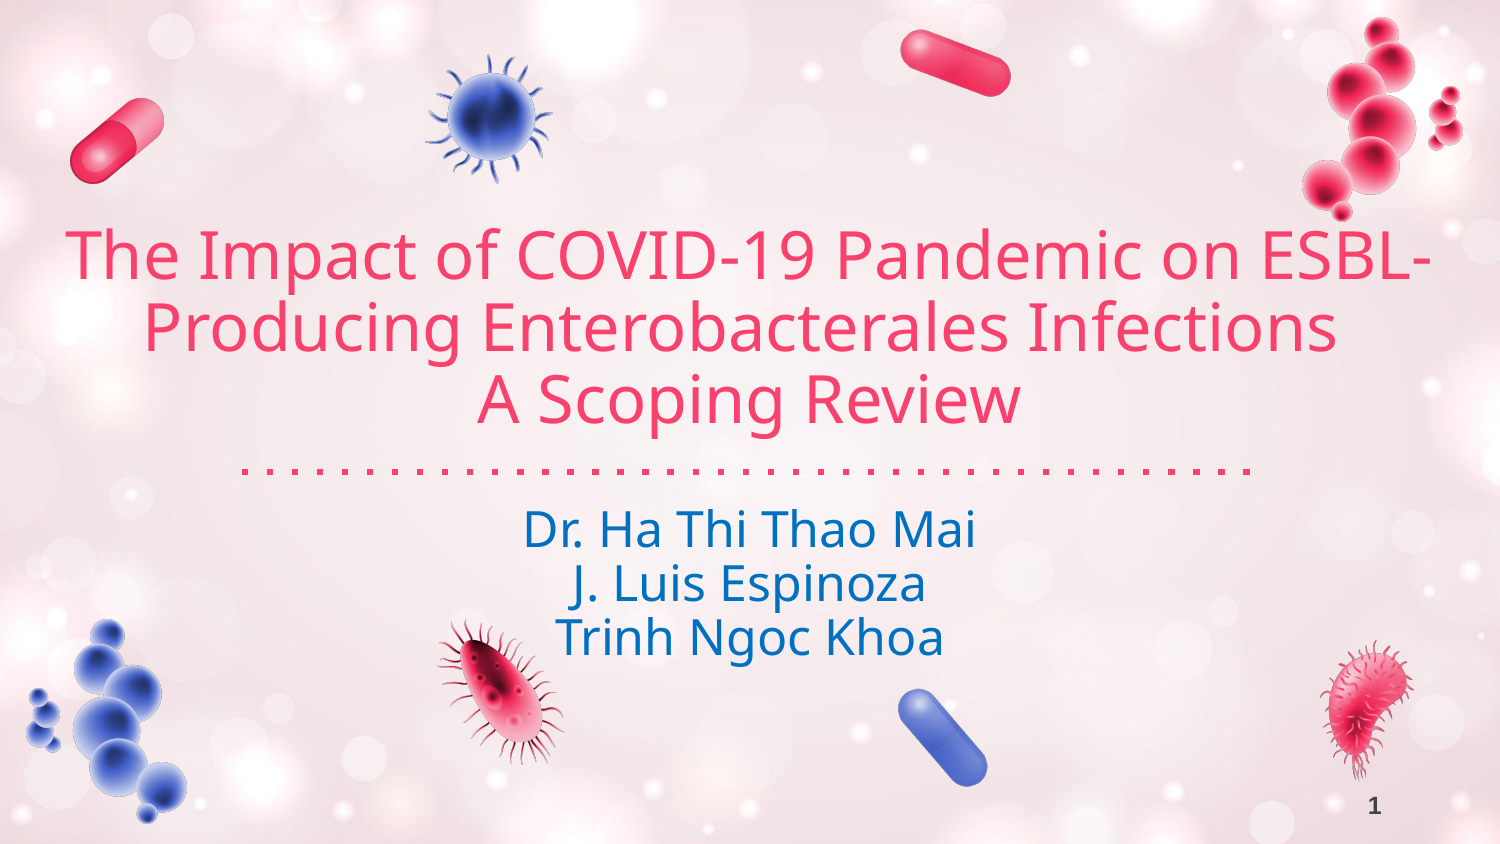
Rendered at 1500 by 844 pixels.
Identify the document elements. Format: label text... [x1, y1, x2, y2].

title The Impact of COVID-19 Pandemic on ESBL-Producing Enterobacterales Infections A Scoping Review [16, 252, 1484, 487]
picture [0, 0, 1500, 844]
slide_number 1 [1059, 782, 1397, 828]
text_box Dr. Ha Thi Thao Mai J. Luis Espinoza Trinh Ngoc Khoa [32, 489, 1468, 682]
